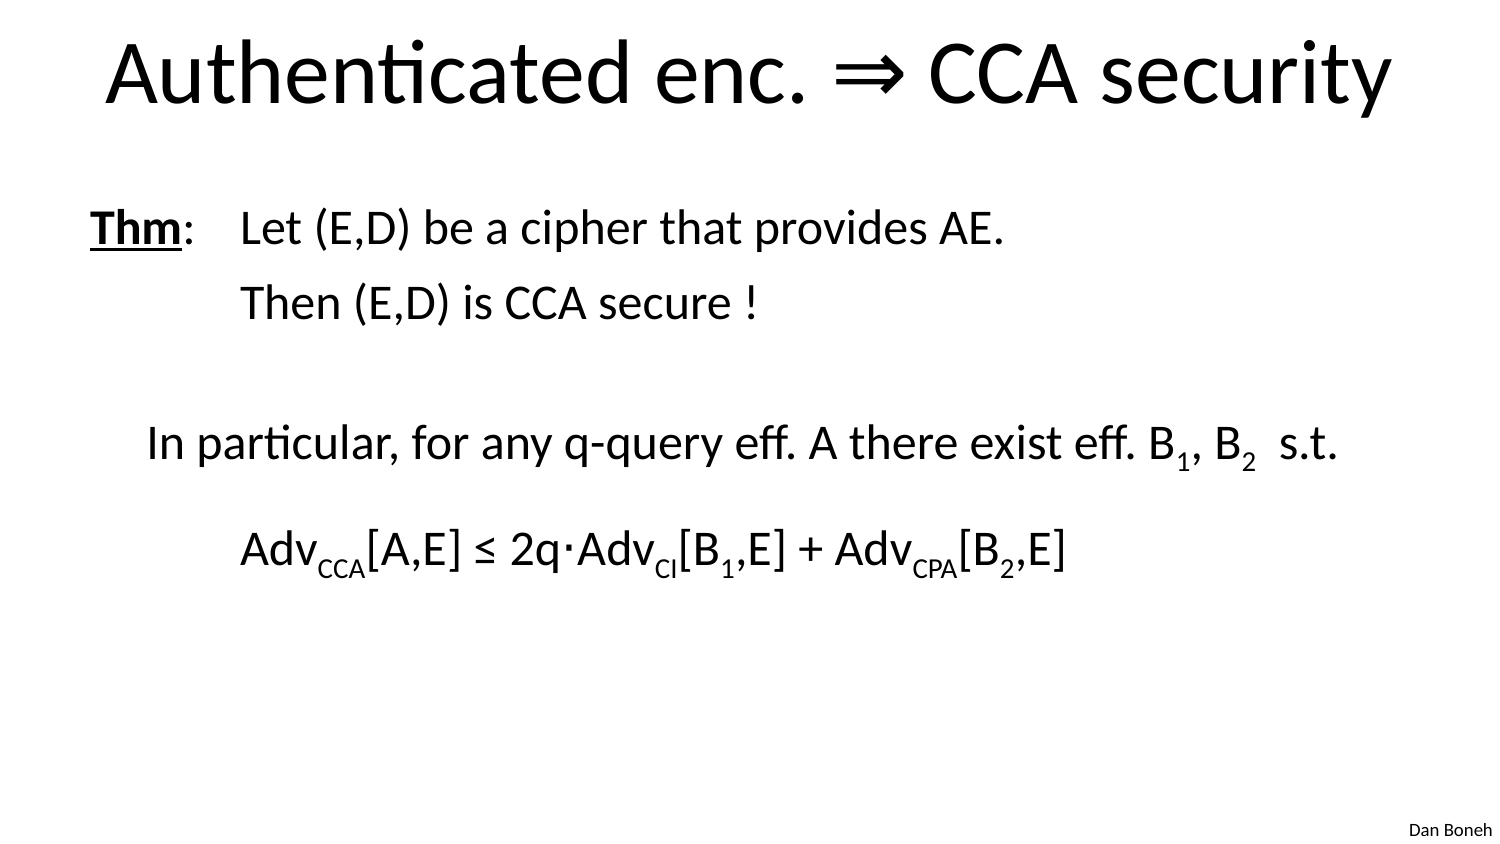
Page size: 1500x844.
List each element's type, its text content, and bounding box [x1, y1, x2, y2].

title Authenticated enc. ⇒ CCA security [75, 0, 1425, 138]
list Thm: Let (E,D) be a cipher that provides AE. Then (E,D) is CCA secure ! In particular, for any q-query eff. A there exist eff. B1, B2 s.t. AdvCCA[A,E] ≤ 2q⋅AdvCI[B1,E] + AdvCPA[B2,E] [75, 171, 1425, 844]
